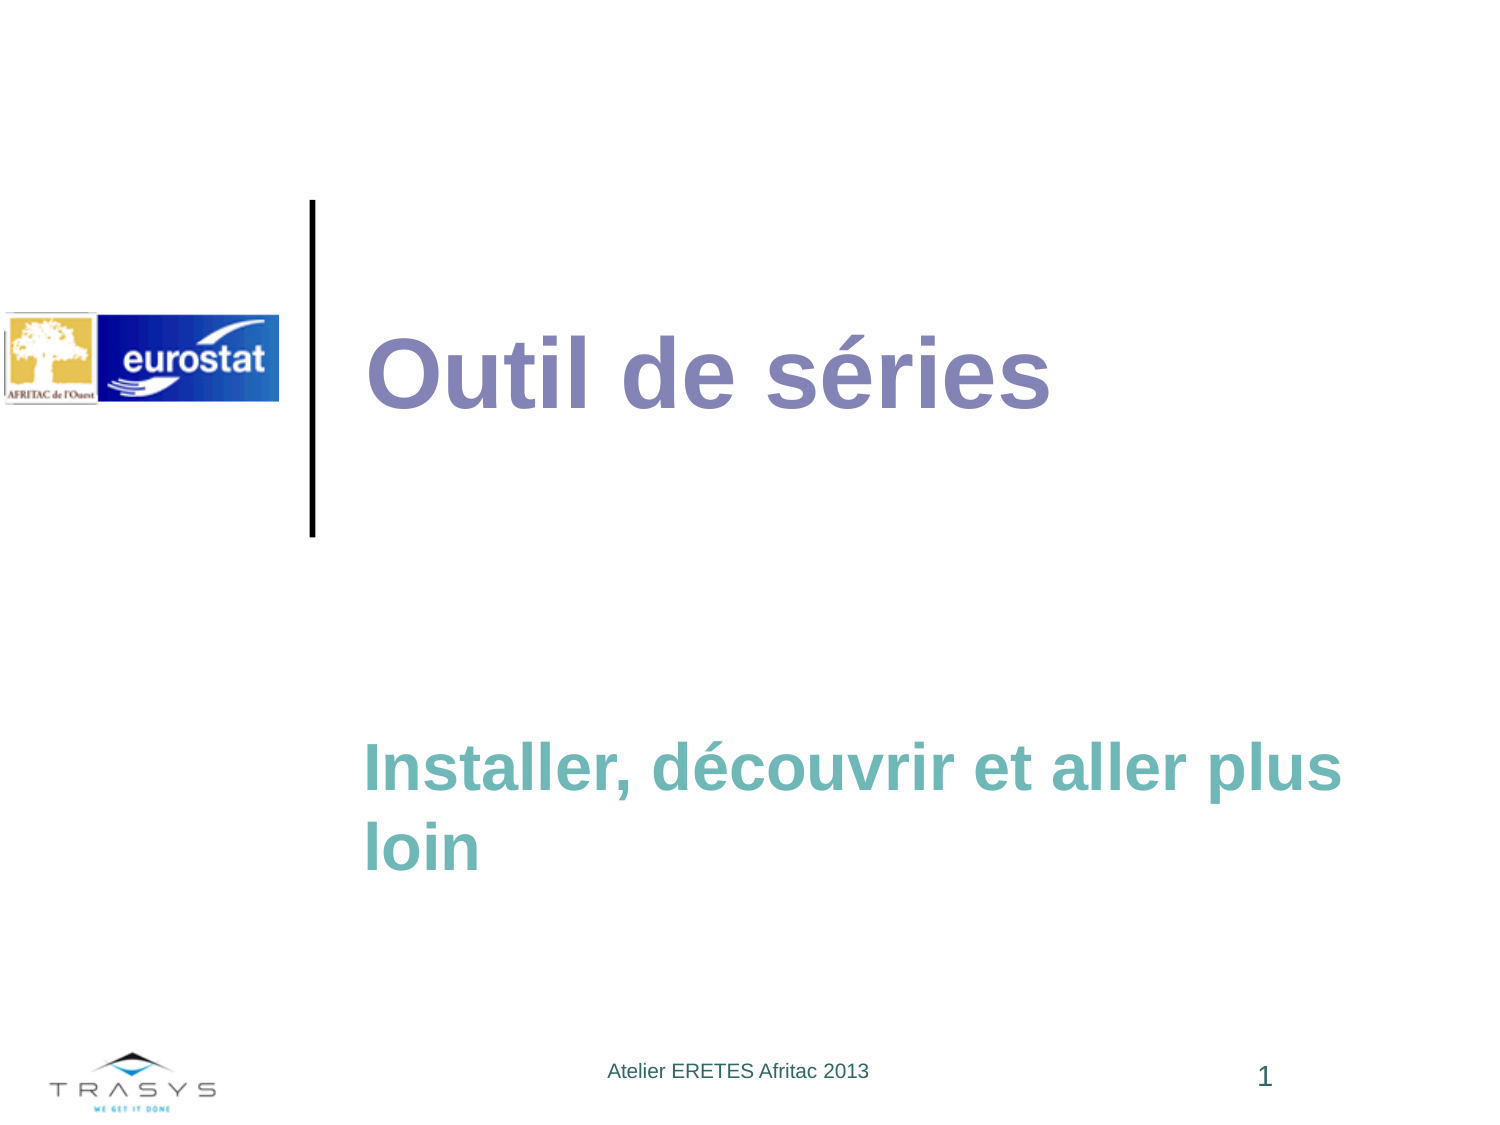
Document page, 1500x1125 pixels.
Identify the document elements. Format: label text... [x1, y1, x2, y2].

slide_number 1 [1241, 1049, 1443, 1125]
picture [34, 1029, 235, 1125]
picture [4, 311, 279, 405]
footer Atelier ERETES Afritac 2013 [500, 1049, 976, 1125]
title Outil de séries [349, 224, 1413, 513]
subtitle Installer, découvrir et aller plus loin [348, 715, 1412, 939]
